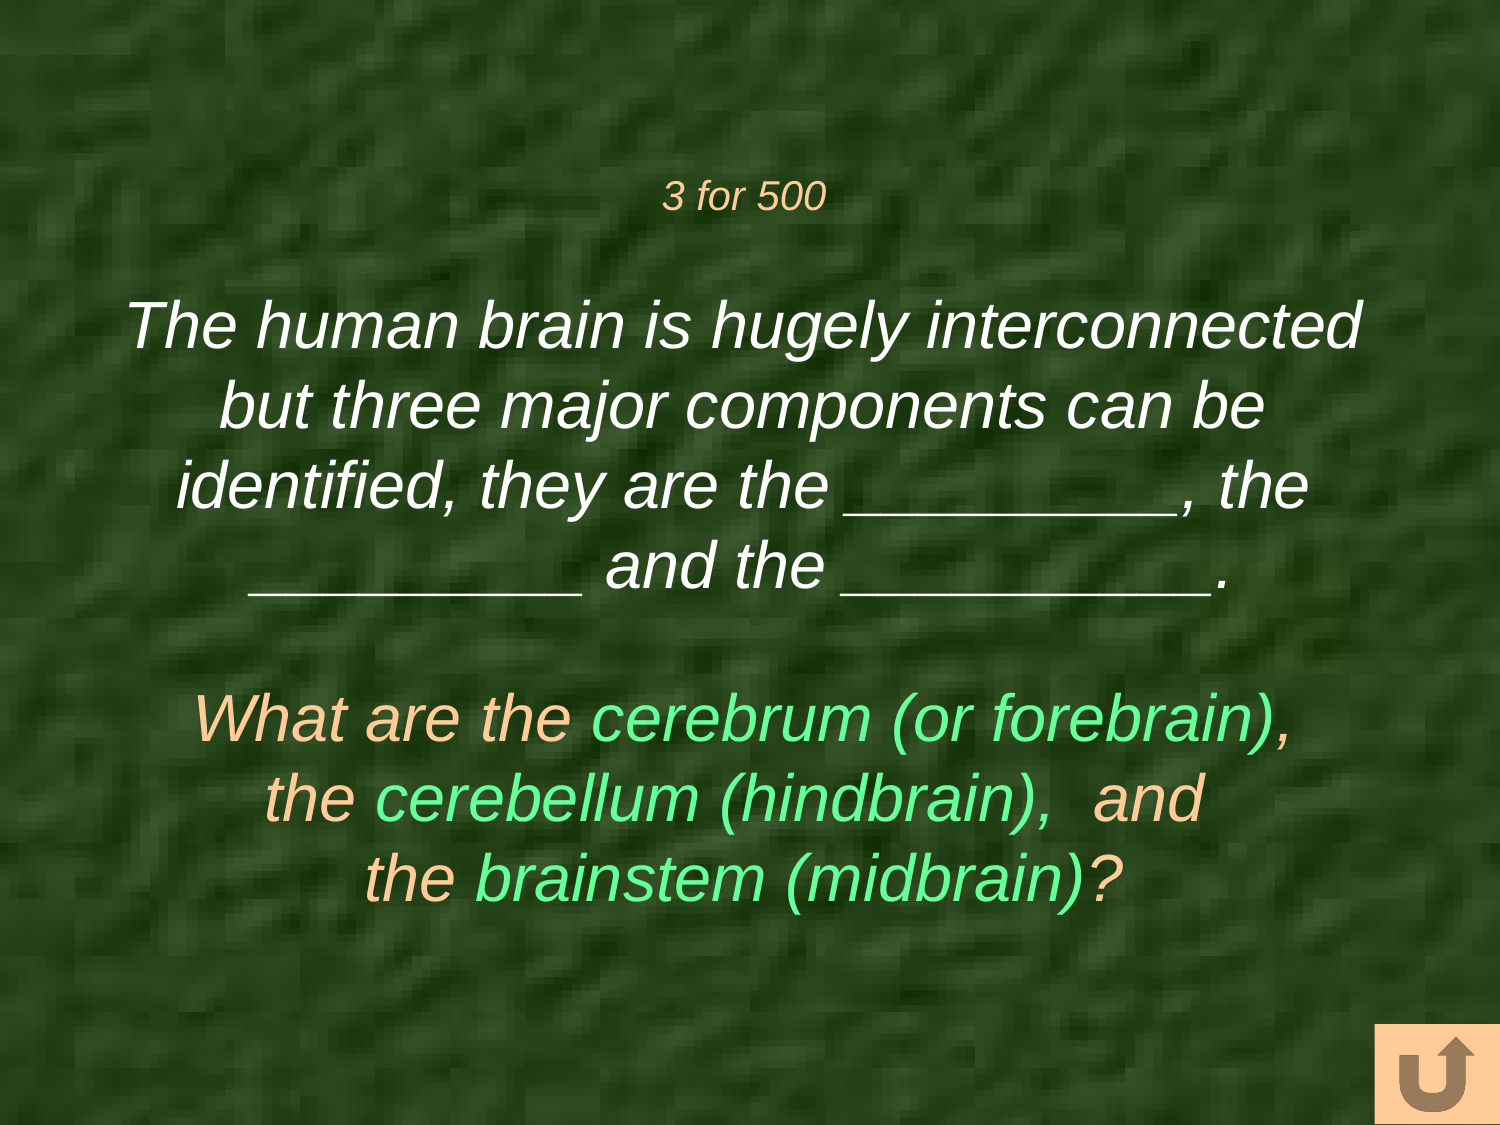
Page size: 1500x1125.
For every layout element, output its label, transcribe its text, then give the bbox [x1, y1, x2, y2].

title 3 for 500 [550, 149, 938, 238]
text_box What are the cerebrum (or forebrain), the cerebellum (hindbrain), and the brainstem (midbrain)? [50, 667, 1438, 923]
picture [0, 0, 1500, 1125]
text_box [1374, 1024, 1500, 1125]
text_box The human brain is hugely interconnected but three major components can be identified, they are the _________, the _________ and the __________. [75, 274, 1413, 610]
